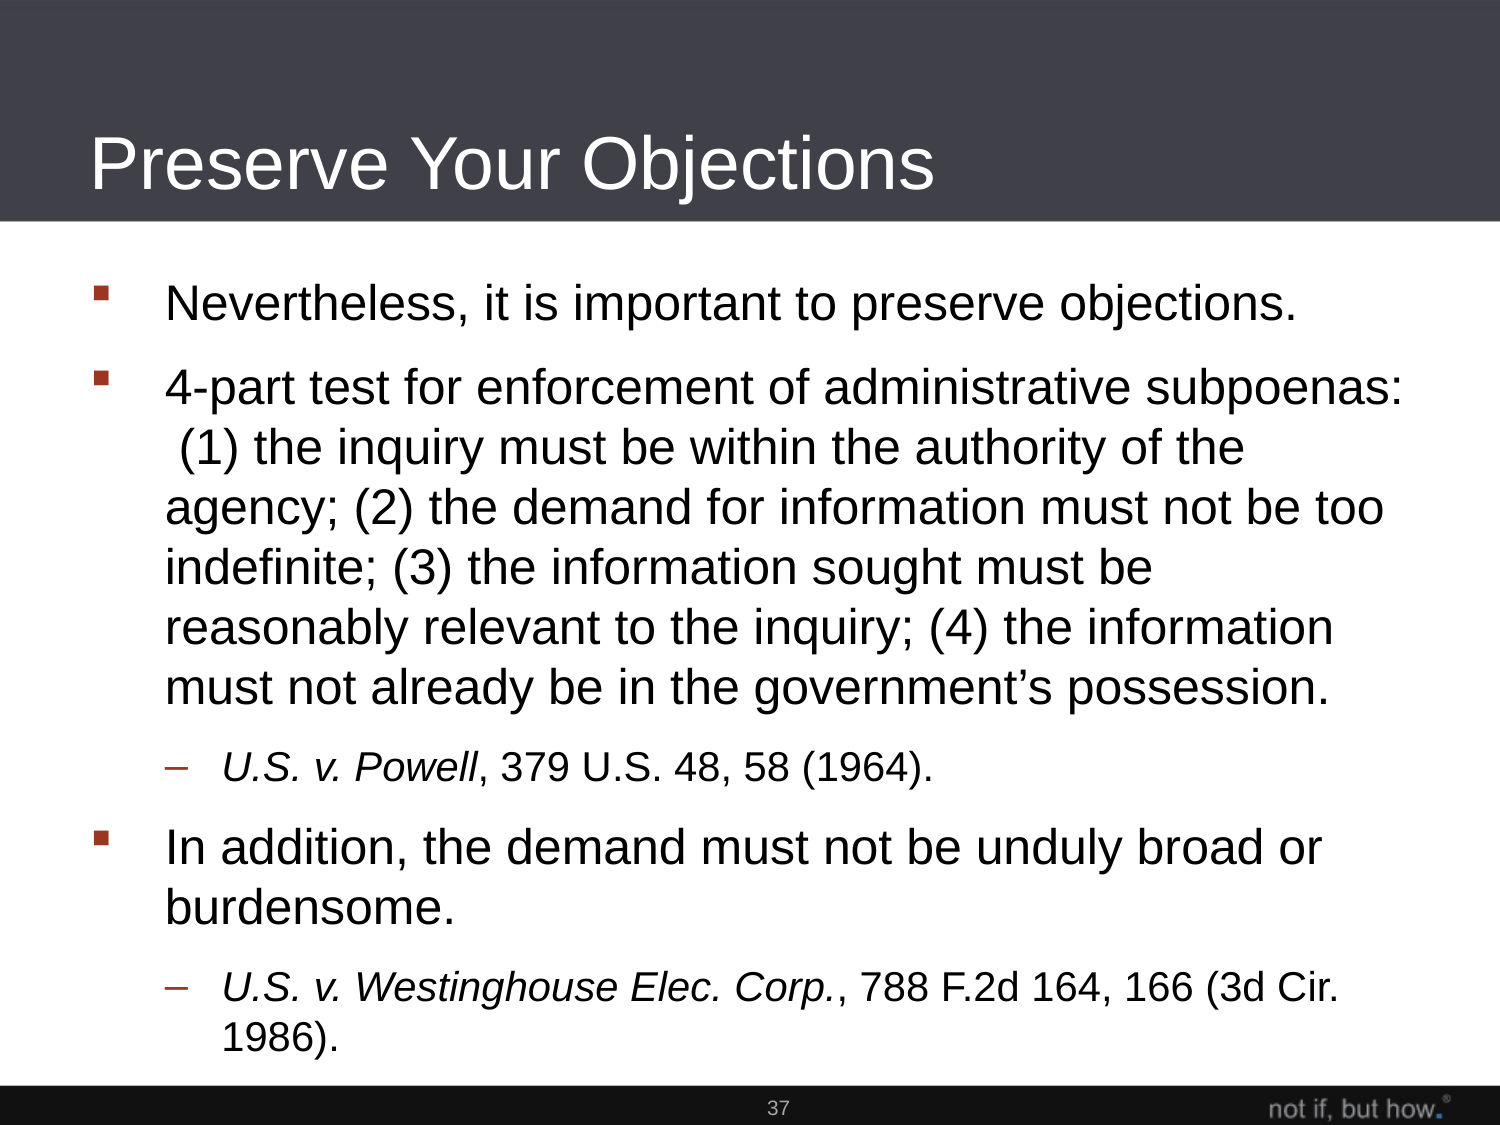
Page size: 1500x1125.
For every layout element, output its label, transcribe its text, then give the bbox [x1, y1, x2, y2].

list Nevertheless, it is important to preserve objections. 4-part test for enforcement of administrative subpoenas: (1) the inquiry must be within the authority of the agency; (2) the demand for information must not be too indefinite; (3) the information sought must be reasonably relevant to the inquiry; (4) the information must not already be in the government’s possession. U.S. v. Powell, 379 U.S. 48, 58 (1964). In addition, the demand must not be unduly broad or burdensome. U.S. v. Westinghouse Elec. Corp., 788 F.2d 164, 166 (3d Cir. 1986). [75, 262, 1425, 1005]
picture [0, 0, 1500, 1125]
title Preserve Your Objections [75, 24, 1425, 213]
